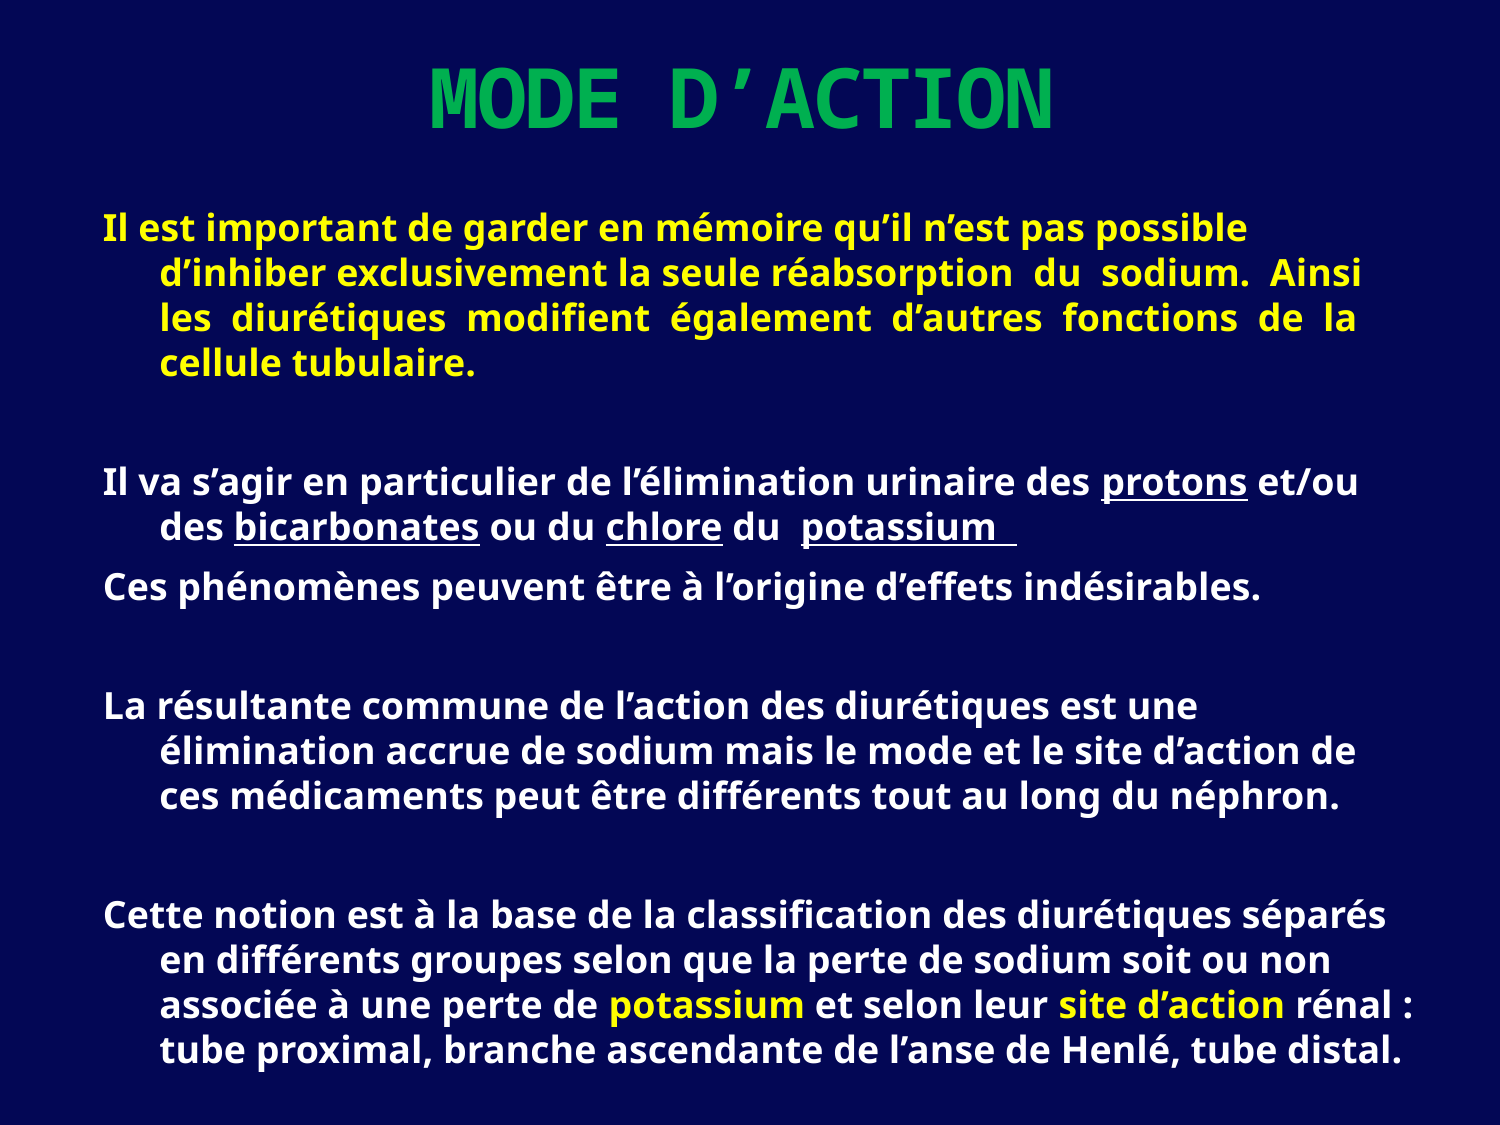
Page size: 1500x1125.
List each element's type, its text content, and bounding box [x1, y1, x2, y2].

list Il est important de garder en mémoire qu’il n’est pas possible d’inhiber exclusivement la seule réabsorption du sodium. Ainsi les diurétiques modifient également d’autres fonctions de la cellule tubulaire. Il va s’agir en particulier de l’élimination urinaire des protons et/ou des bicarbonates ou du chlore du potassium Ces phénomènes peuvent être à l’origine d’effets indésirables. La résultante commune de l’action des diurétiques est une élimination accrue de sodium mais le mode et le site d’action de ces médicaments peut être différents tout au long du néphron. Cette notion est à la base de la classification des diurétiques séparés en différents groupes selon que la perte de sodium soit ou non associée à une perte de potassium et selon leur site d’action rénal : tube proximal, branche ascendante de l’anse de Henlé, tube distal. [76, 196, 1435, 1071]
title MODE D’ACTION [128, 37, 1404, 188]
